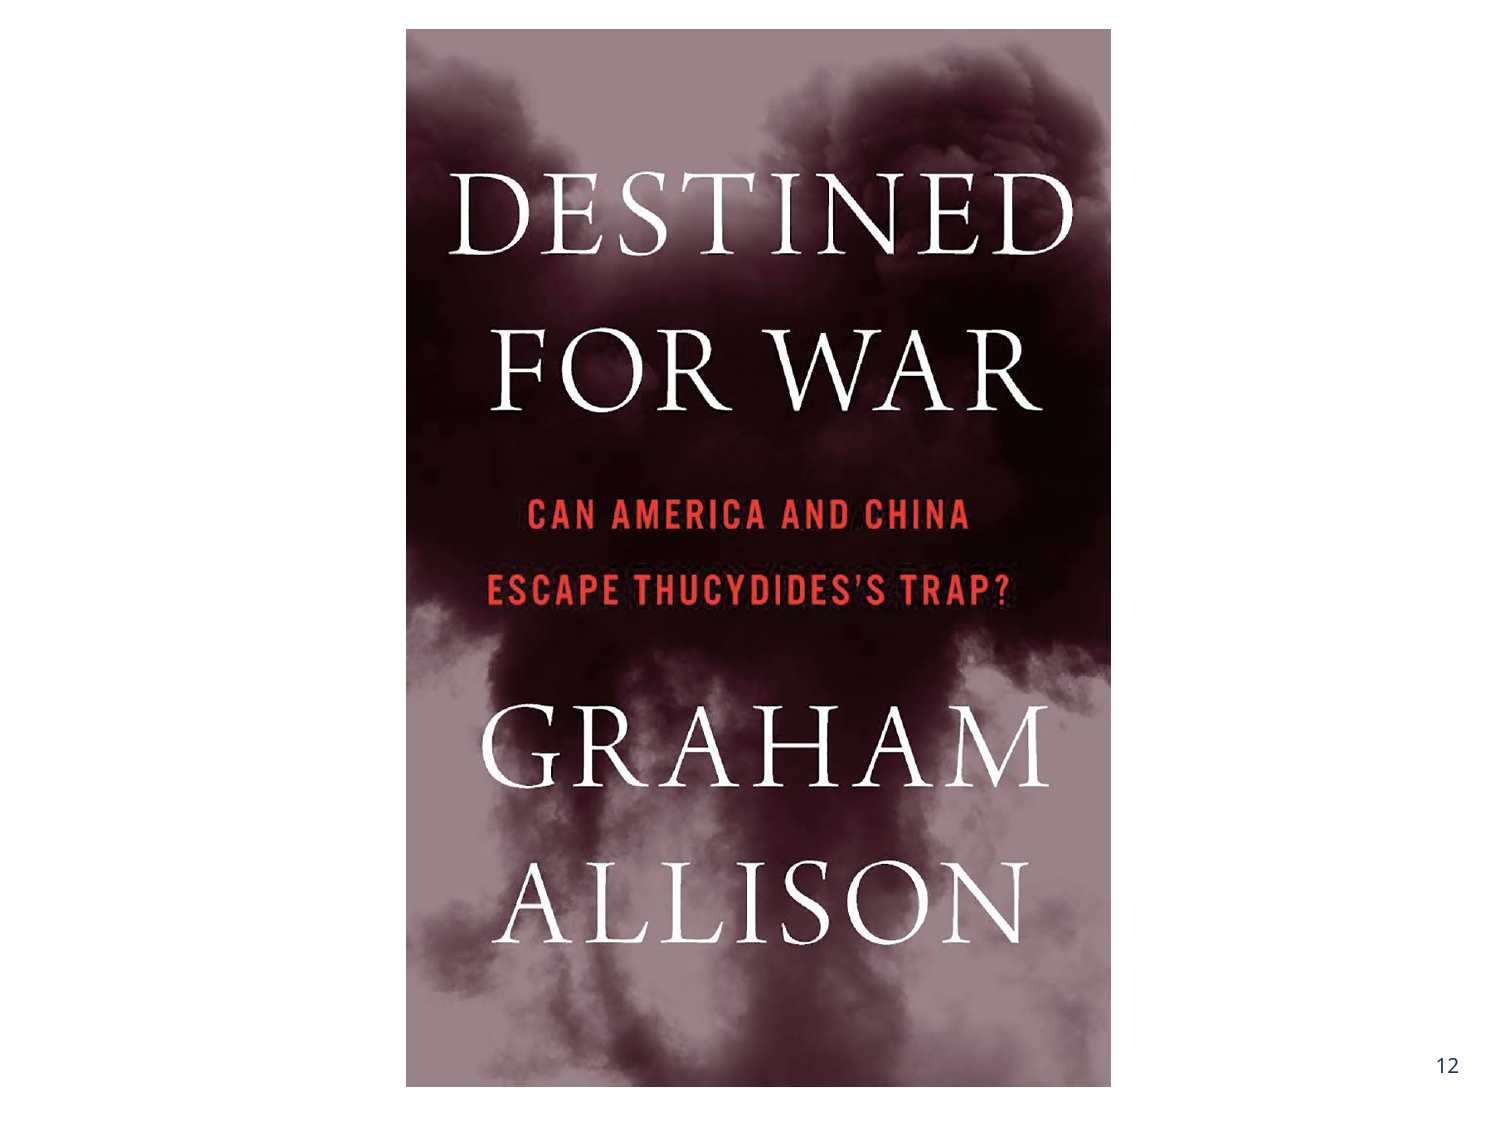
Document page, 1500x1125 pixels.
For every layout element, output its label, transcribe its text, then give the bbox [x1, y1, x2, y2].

picture [406, 29, 1111, 1087]
slide_number 12 [1404, 1050, 1460, 1083]
